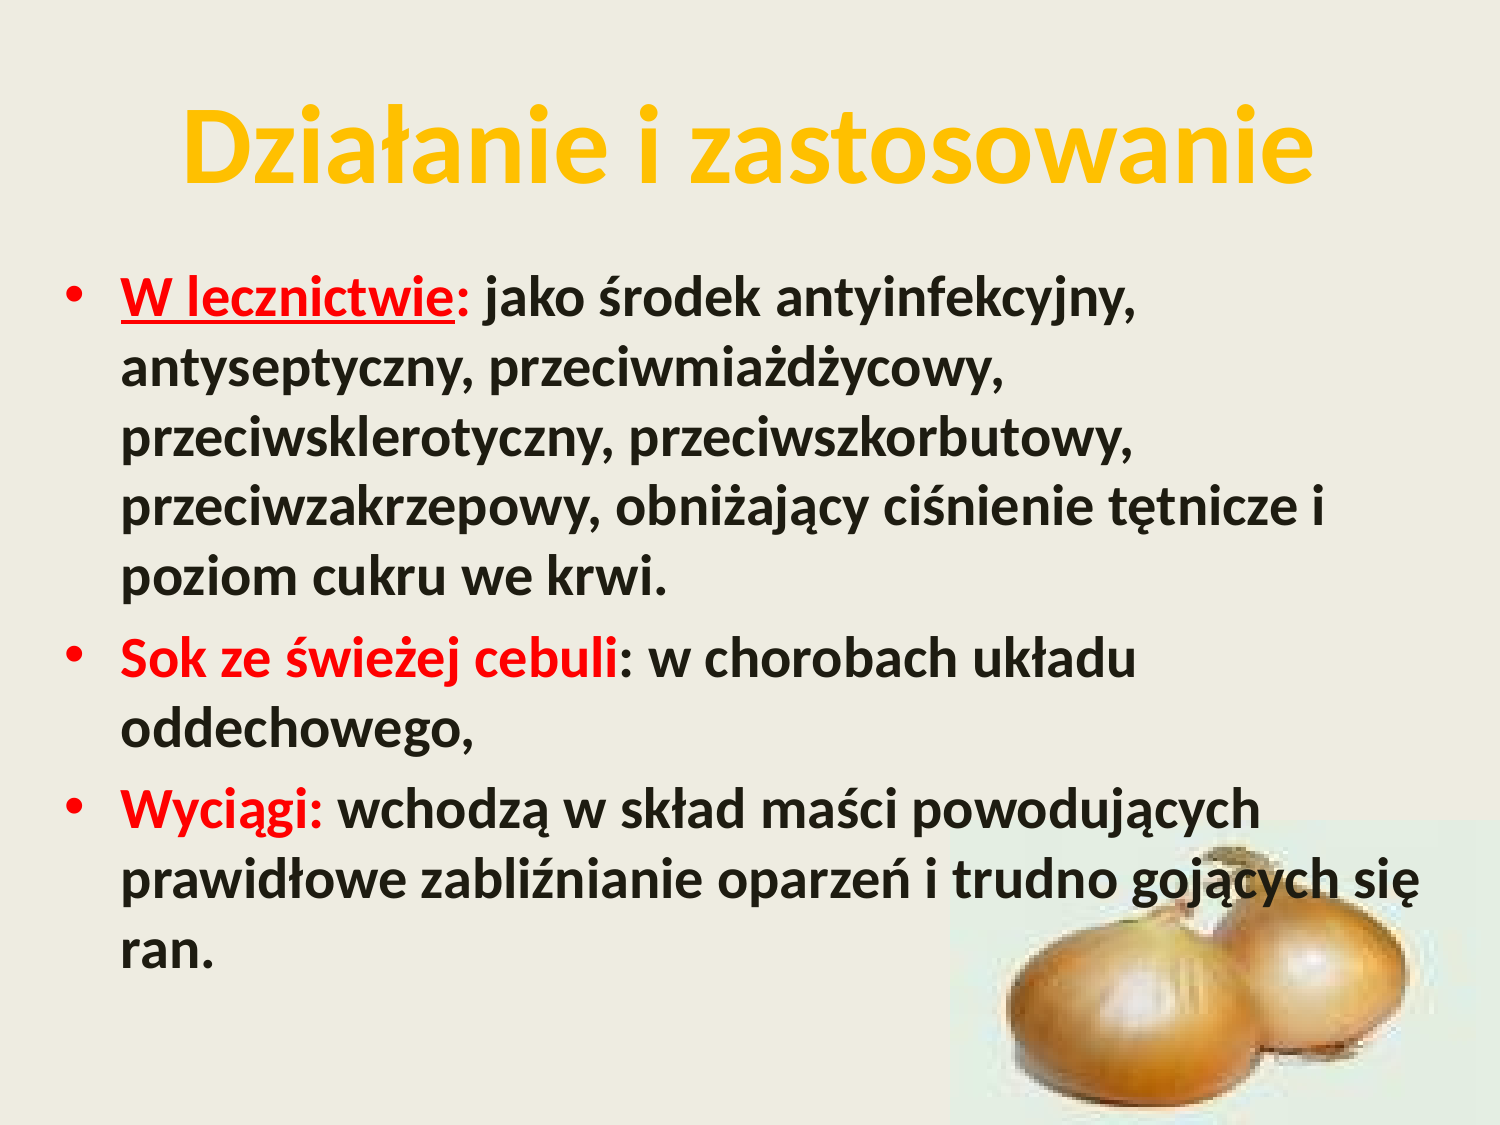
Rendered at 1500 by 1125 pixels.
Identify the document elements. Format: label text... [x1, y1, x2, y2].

title Działanie i zastosowanie [75, 45, 1425, 233]
list W lecznictwie: jako środek antyinfekcyjny, antyseptyczny, przeciwmiażdżycowy, przeciwsklerotyczny, przeciwszkorbutowy, przeciwzakrzepowy, obniżający ciśnienie tętnicze i poziom cukru we krwi. Sok ze świeżej cebuli: w chorobach układu oddechowego, Wyciągi: wchodzą w skład maści powodujących prawidłowe zabliźnianie oparzeń i trudno gojących się ran. [49, 250, 1445, 1059]
picture [950, 820, 1500, 1125]
